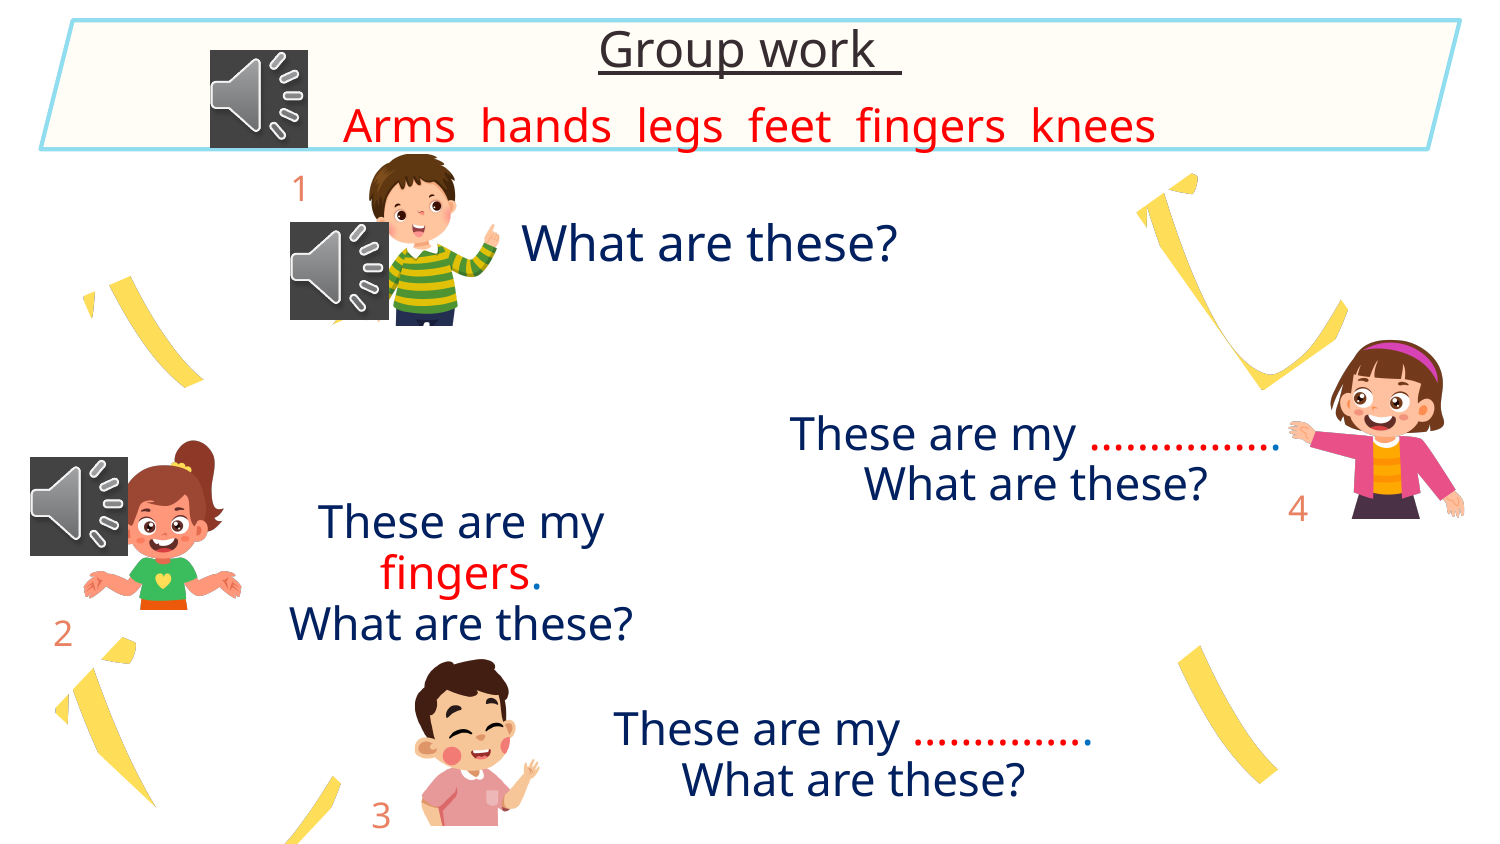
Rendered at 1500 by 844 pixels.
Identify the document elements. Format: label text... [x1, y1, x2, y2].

text_box [82, 207, 320, 411]
text_box What are these? [516, 220, 904, 272]
text_box [82, 435, 243, 610]
text_box 3 [371, 786, 392, 836]
picture [209, 48, 310, 150]
text_box 2 [53, 603, 73, 654]
text_box [1135, 527, 1440, 811]
text_box [1135, 152, 1358, 392]
text_box These are my ……………. What are these? [762, 408, 1309, 510]
text_box [1288, 325, 1465, 519]
picture [28, 456, 130, 557]
text_box [414, 659, 540, 826]
text_box 1 [290, 159, 310, 209]
text_box [360, 154, 500, 326]
text_box Group work Arms hands legs feet fingers knees [38, 18, 1462, 152]
text_box [52, 605, 349, 844]
text_box 4 [1287, 479, 1309, 529]
text_box These are my fingers. What are these? [239, 496, 684, 650]
picture [289, 220, 390, 321]
text_box These are my ……..……. What are these? [562, 704, 1145, 806]
